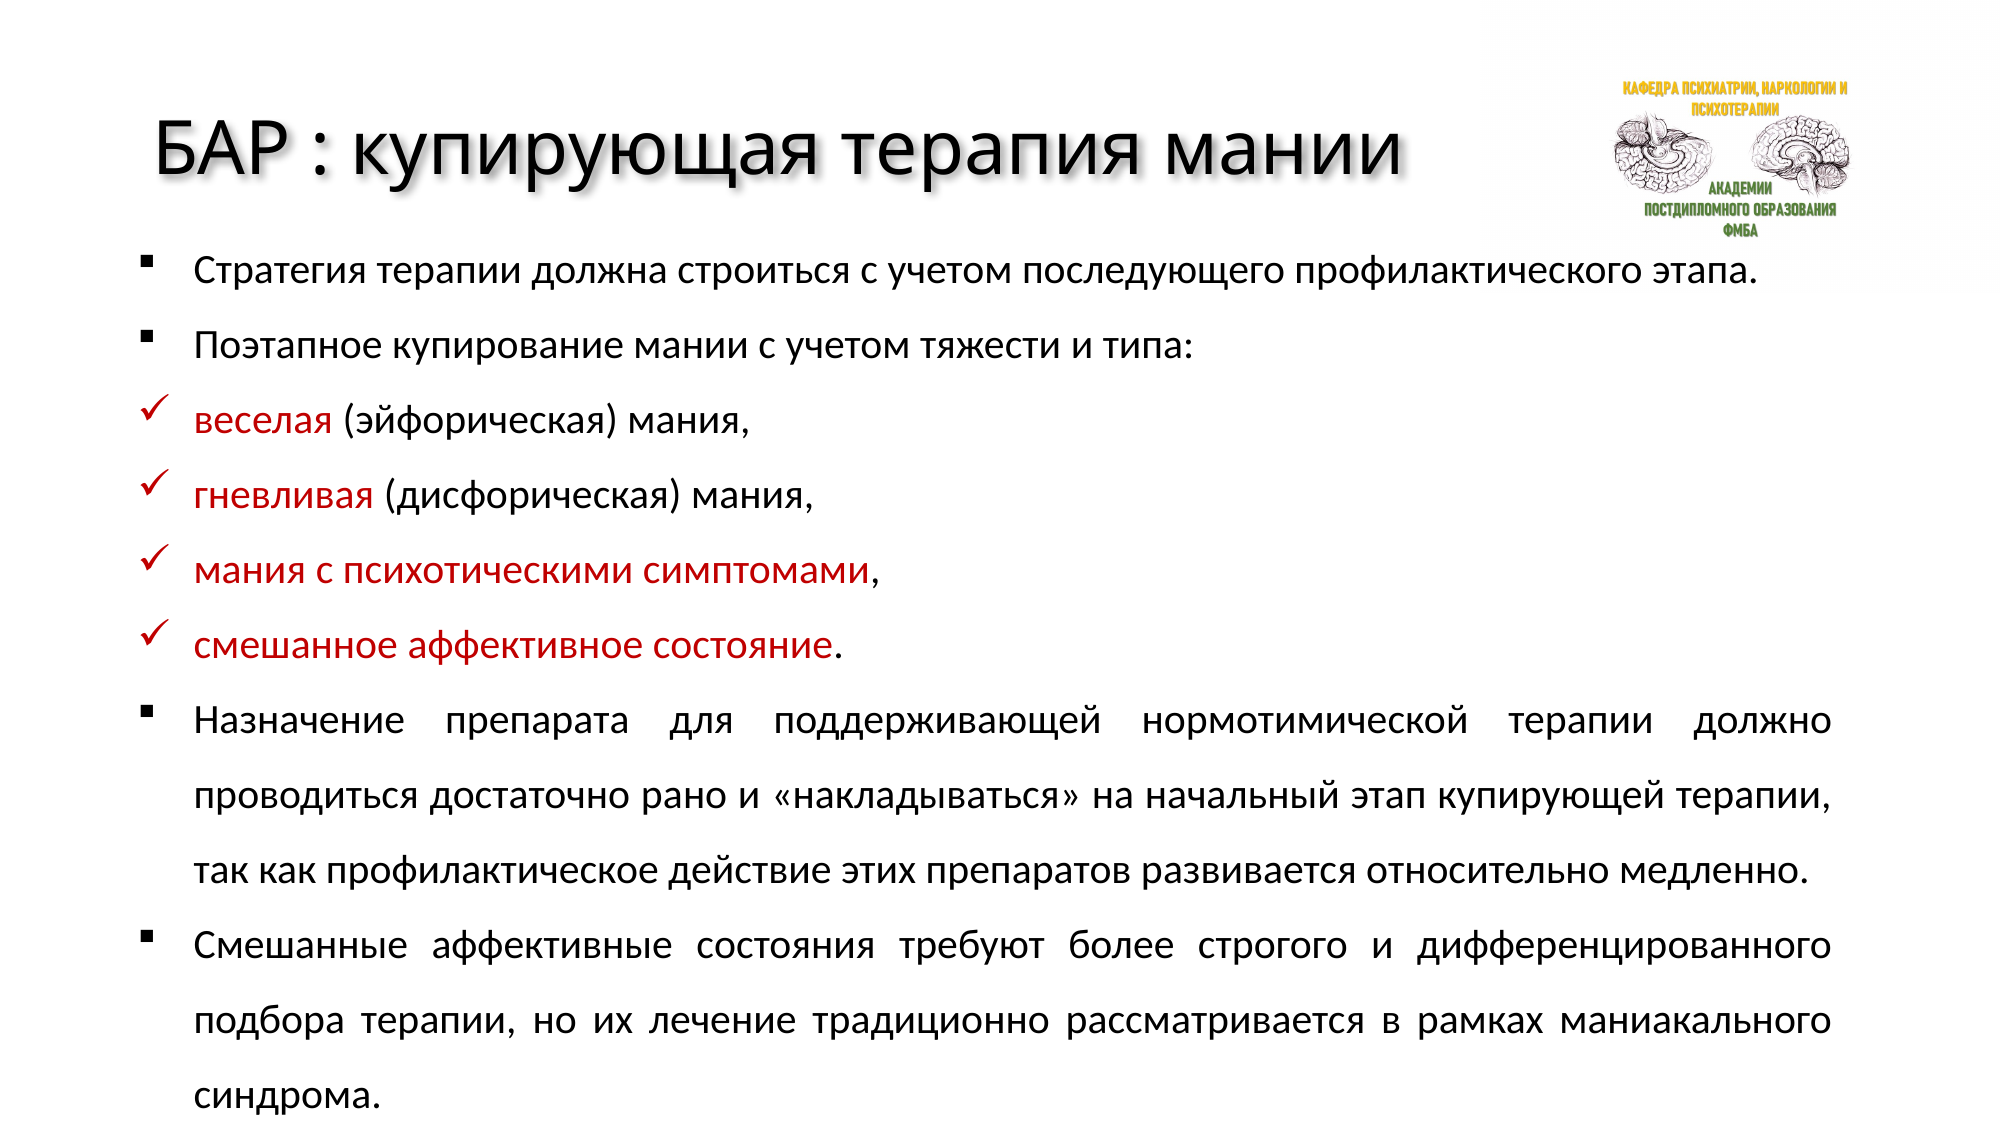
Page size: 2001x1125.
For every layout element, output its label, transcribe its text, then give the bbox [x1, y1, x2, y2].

text_box Стратегия терапии должна строиться с учетом последующего профилактического этапа. Поэтапное купирование мании с учетом тяжести и типа: веселая (эйфорическая) мания, гневливая (дисфорическая) мания, мания с психотическими симптомами, смешанное аффективное состояние. Назначение препарата для поддерживающей нормотимической терапии должно проводиться достаточно рано и «накладываться» на начальный этап купирующей терапии, так как профилактическое действие этих препаратов развивается относительно медленно. Смешанные аффективные состояния требуют более строгого и дифференцированного подбора терапии, но их лечение традиционно рассматривается в рамках маниакального синдрома. [122, 209, 1848, 1125]
picture [1480, 0, 2000, 293]
title БАР : купирующая терапия мании [137, 41, 1480, 209]
